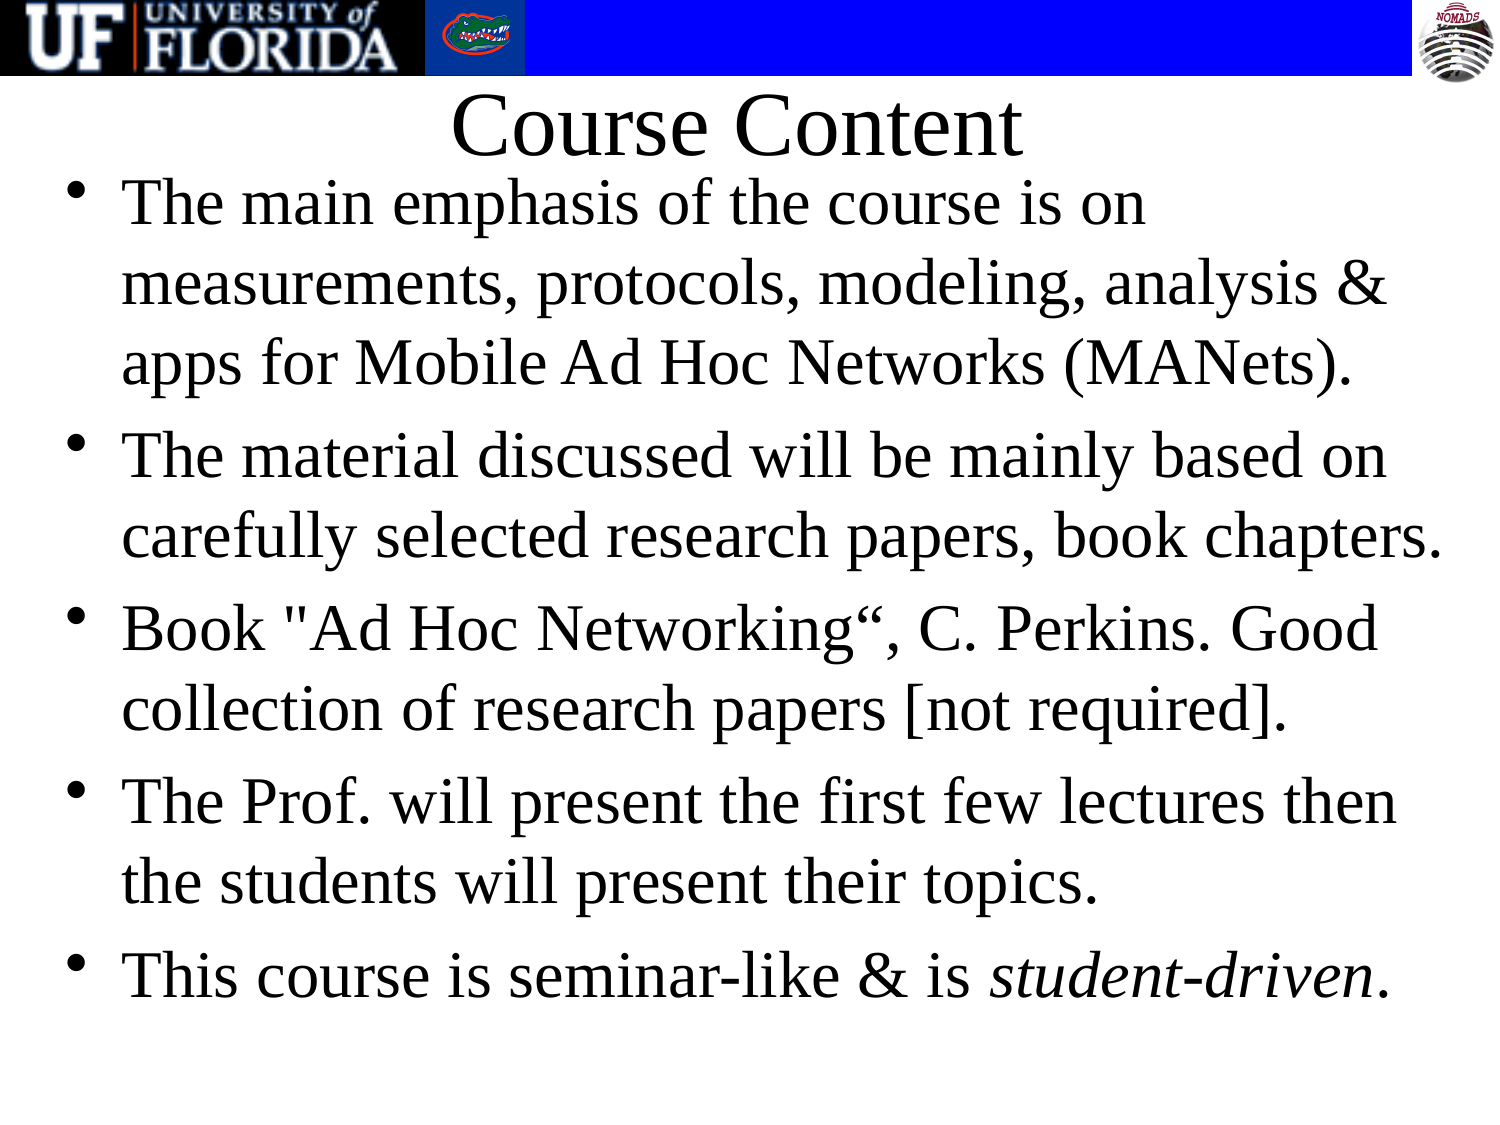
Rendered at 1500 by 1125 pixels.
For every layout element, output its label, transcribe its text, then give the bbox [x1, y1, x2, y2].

list The main emphasis of the course is on measurements, protocols, modeling, analysis & apps for Mobile Ad Hoc Networks (MANets). The material discussed will be mainly based on carefully selected research papers, book chapters. Book "Ad Hoc Networking“, C. Perkins. Good collection of research papers [not required]. The Prof. will present the first few lectures then the students will present their topics. This course is seminar-like & is student-driven. [49, 149, 1463, 1125]
picture [1412, 0, 1500, 86]
title Course Content [99, 24, 1376, 149]
picture [0, 0, 525, 76]
